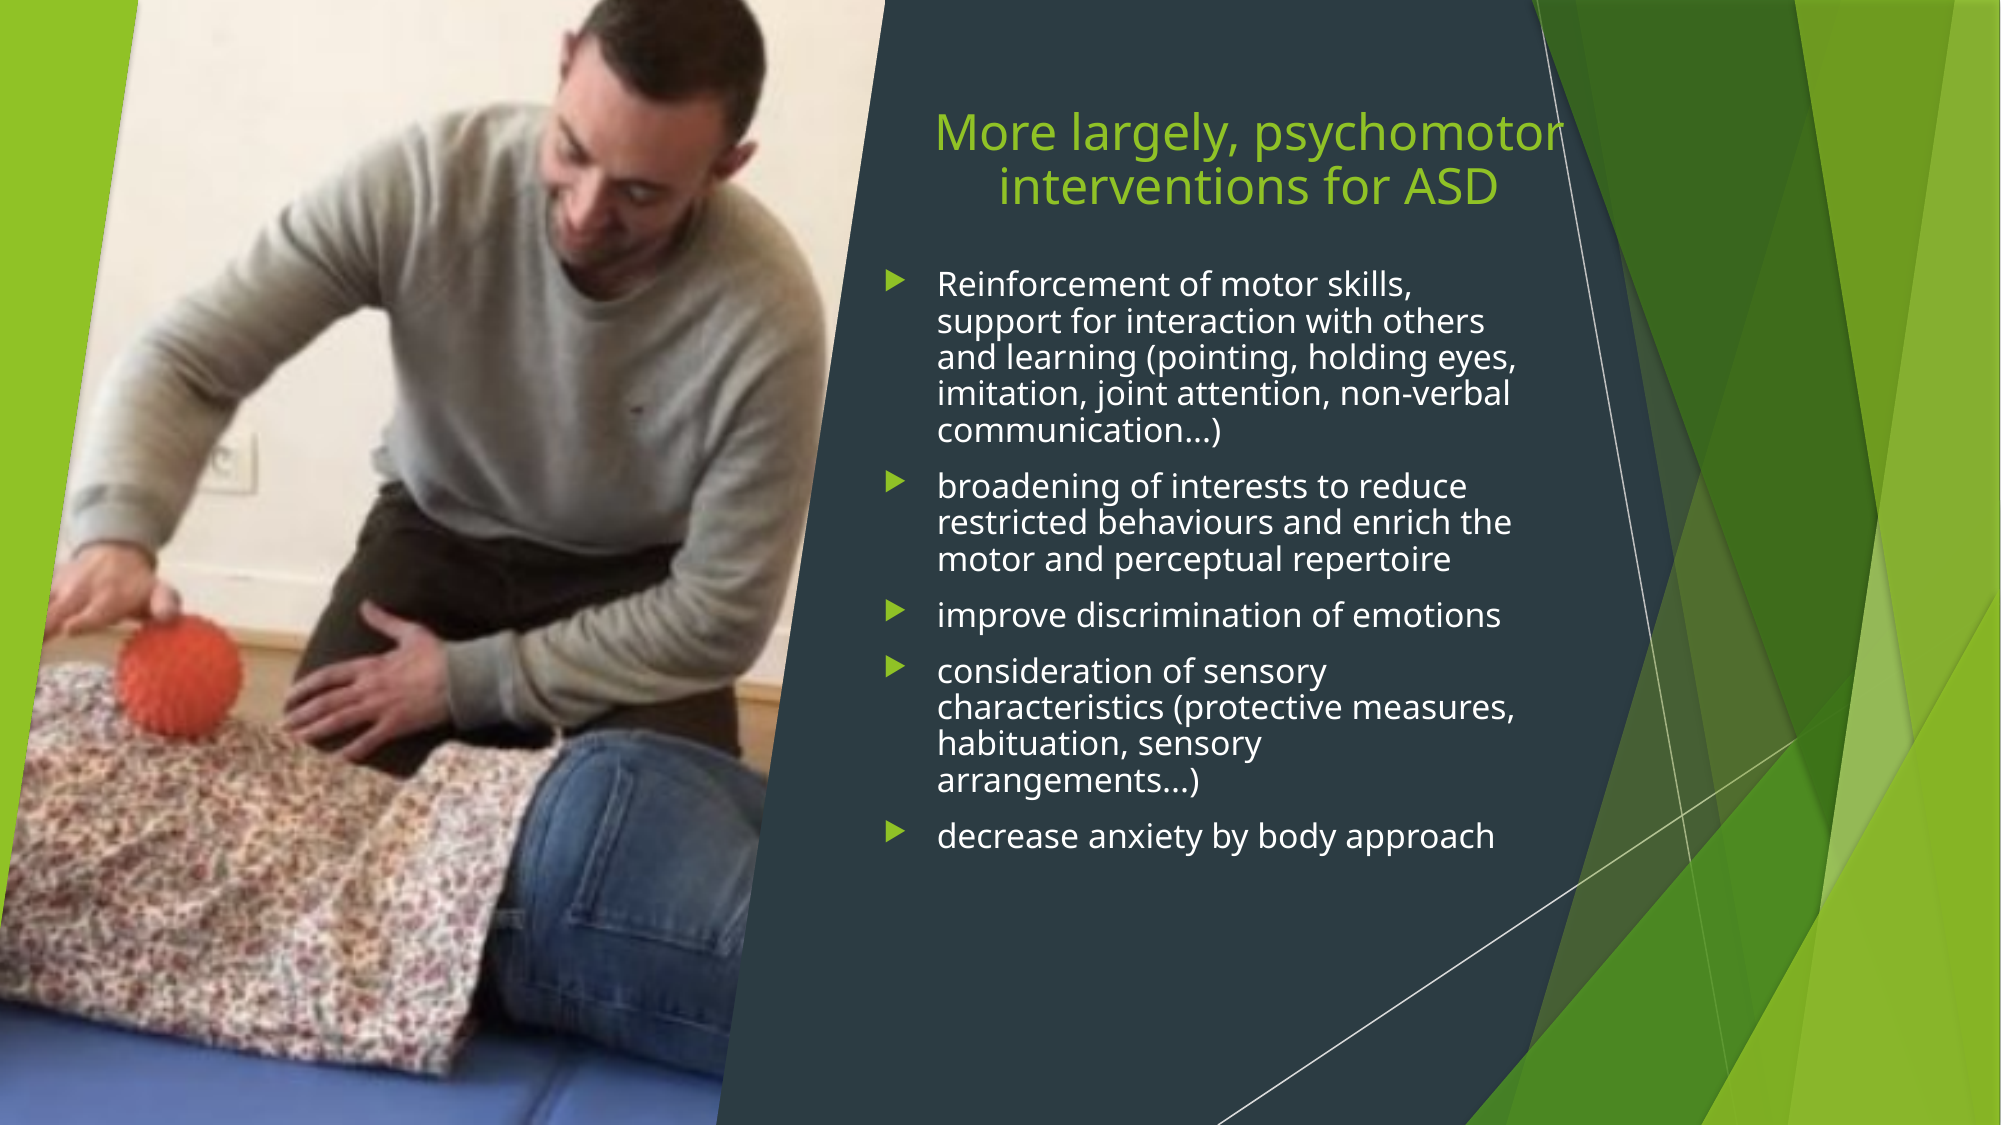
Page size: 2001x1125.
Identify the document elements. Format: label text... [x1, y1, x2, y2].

title More largely, psychomotor interventions for ASD [908, 99, 1592, 261]
list Reinforcement of motor skills, support for interaction with others and learning (pointing, holding eyes, imitation, joint attention, non-verbal communication...) broadening of interests to reduce restricted behaviours and enrich the motor and perceptual repertoire improve discrimination of emotions consideration of sensory characteristics (protective measures, habituation, sensory arrangements...) decrease anxiety by body approach [890, 260, 1536, 947]
picture [0, 0, 886, 1125]
